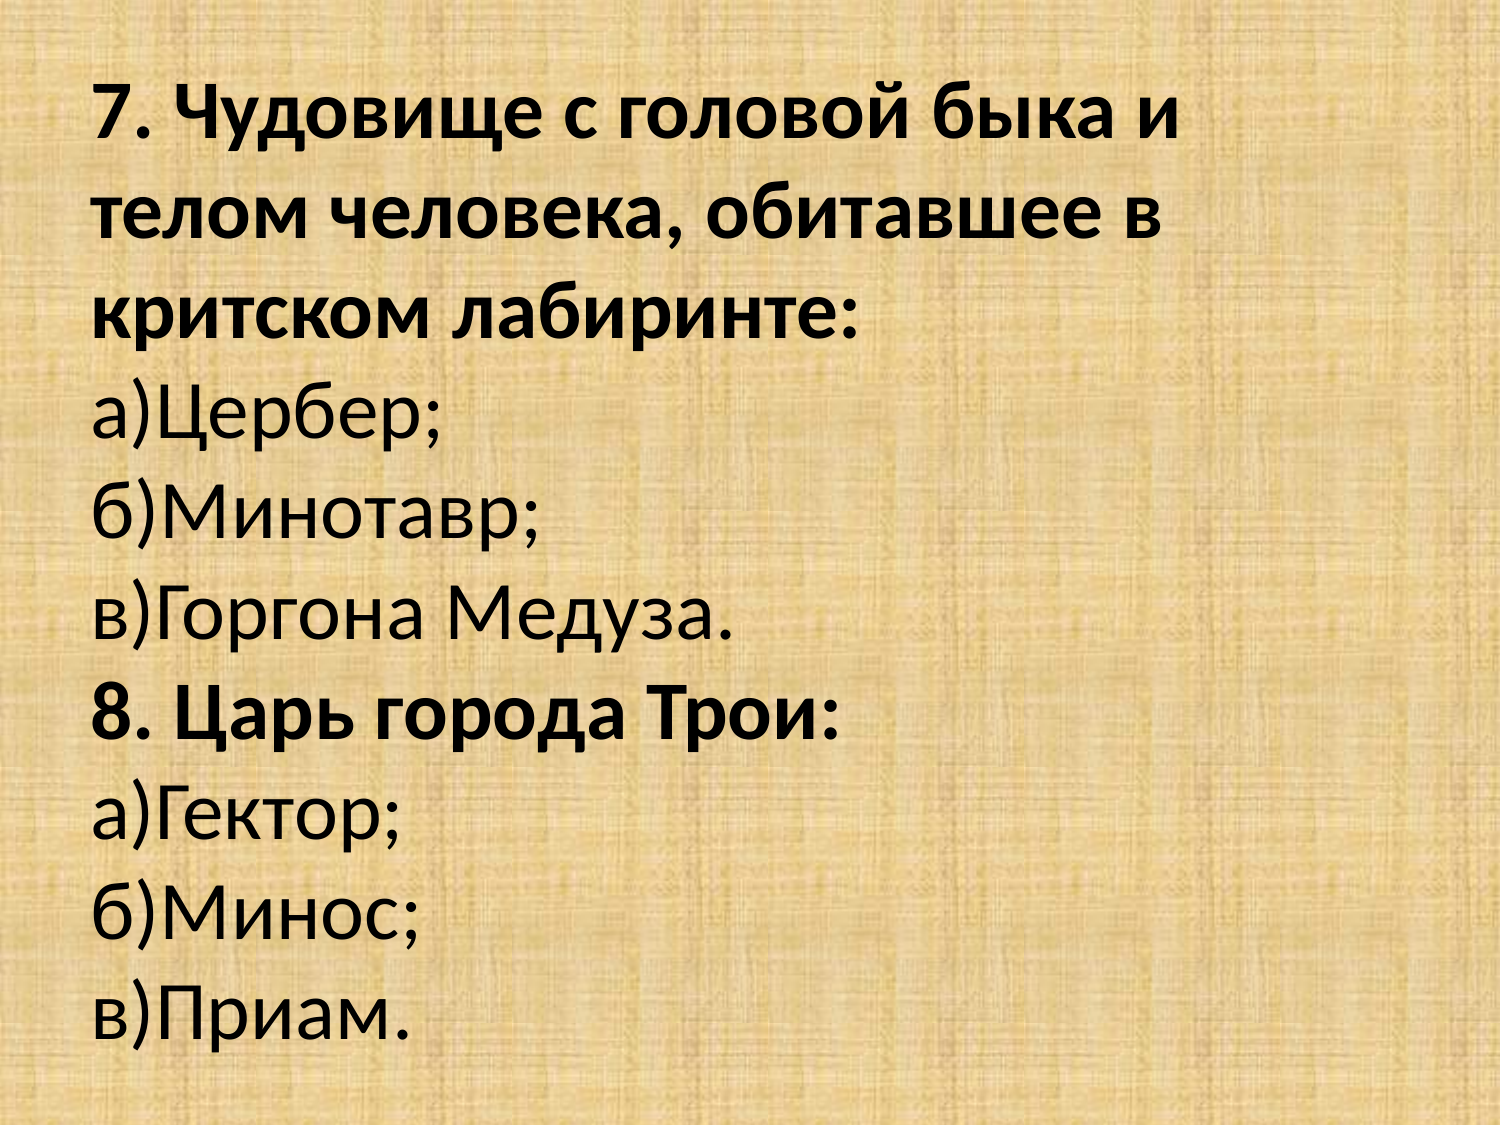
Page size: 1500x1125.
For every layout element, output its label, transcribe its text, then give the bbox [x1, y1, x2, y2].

title 7. Чудовище с головой быка и телом человека, обитавшее в критском лабиринте: а)Цербер; б)Минотавр; в)Горгона Медуза. 8. Царь города Трои: а)Гектор; б)Минос; в)Приам. [75, 45, 1425, 1067]
picture [0, 0, 1500, 1125]
